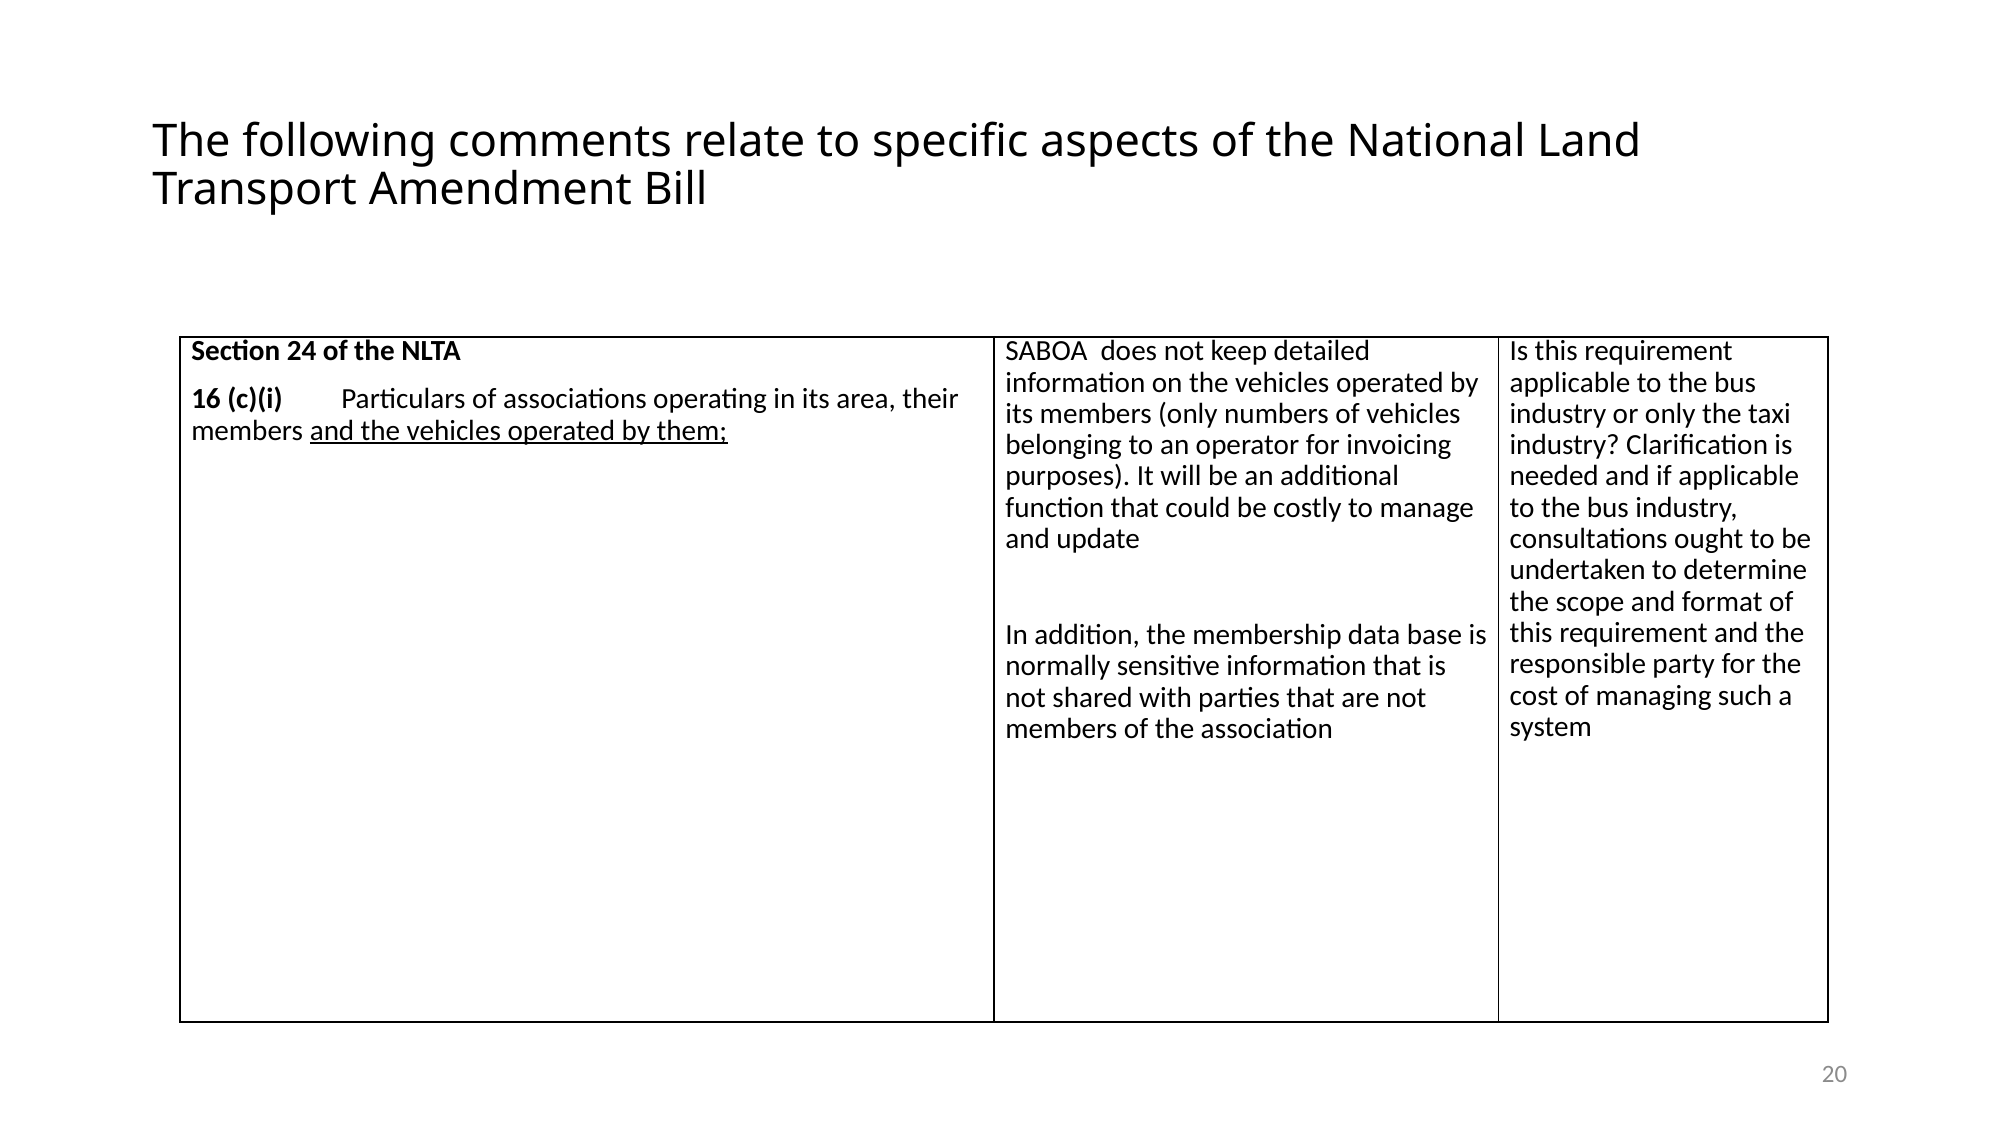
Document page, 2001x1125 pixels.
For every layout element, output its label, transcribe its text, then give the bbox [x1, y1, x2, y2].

title The following comments relate to specific aspects of the National Land Transport Amendment Bill [137, 59, 1863, 278]
table_header Section 24 of the NLTA 16 (c)(i) Particulars of associations operating in its area, their members and the vehicles operated by them; [181, 338, 993, 1021]
table_header SABOA does not keep detailed information on the vehicles operated by its members (only numbers of vehicles belonging to an operator for invoicing purposes). It will be an additional function that could be costly to manage and update In addition, the membership data base is normally sensitive information that is not shared with parties that are not members of the association [995, 338, 1498, 1021]
slide_number 20 [1412, 1042, 1863, 1103]
table_header Is this requirement applicable to the bus industry or only the taxi industry? Clarification is needed and if applicable to the bus industry, consultations ought to be undertaken to determine the scope and format of this requirement and the responsible party for the cost of managing such a system [1499, 338, 1827, 1021]
